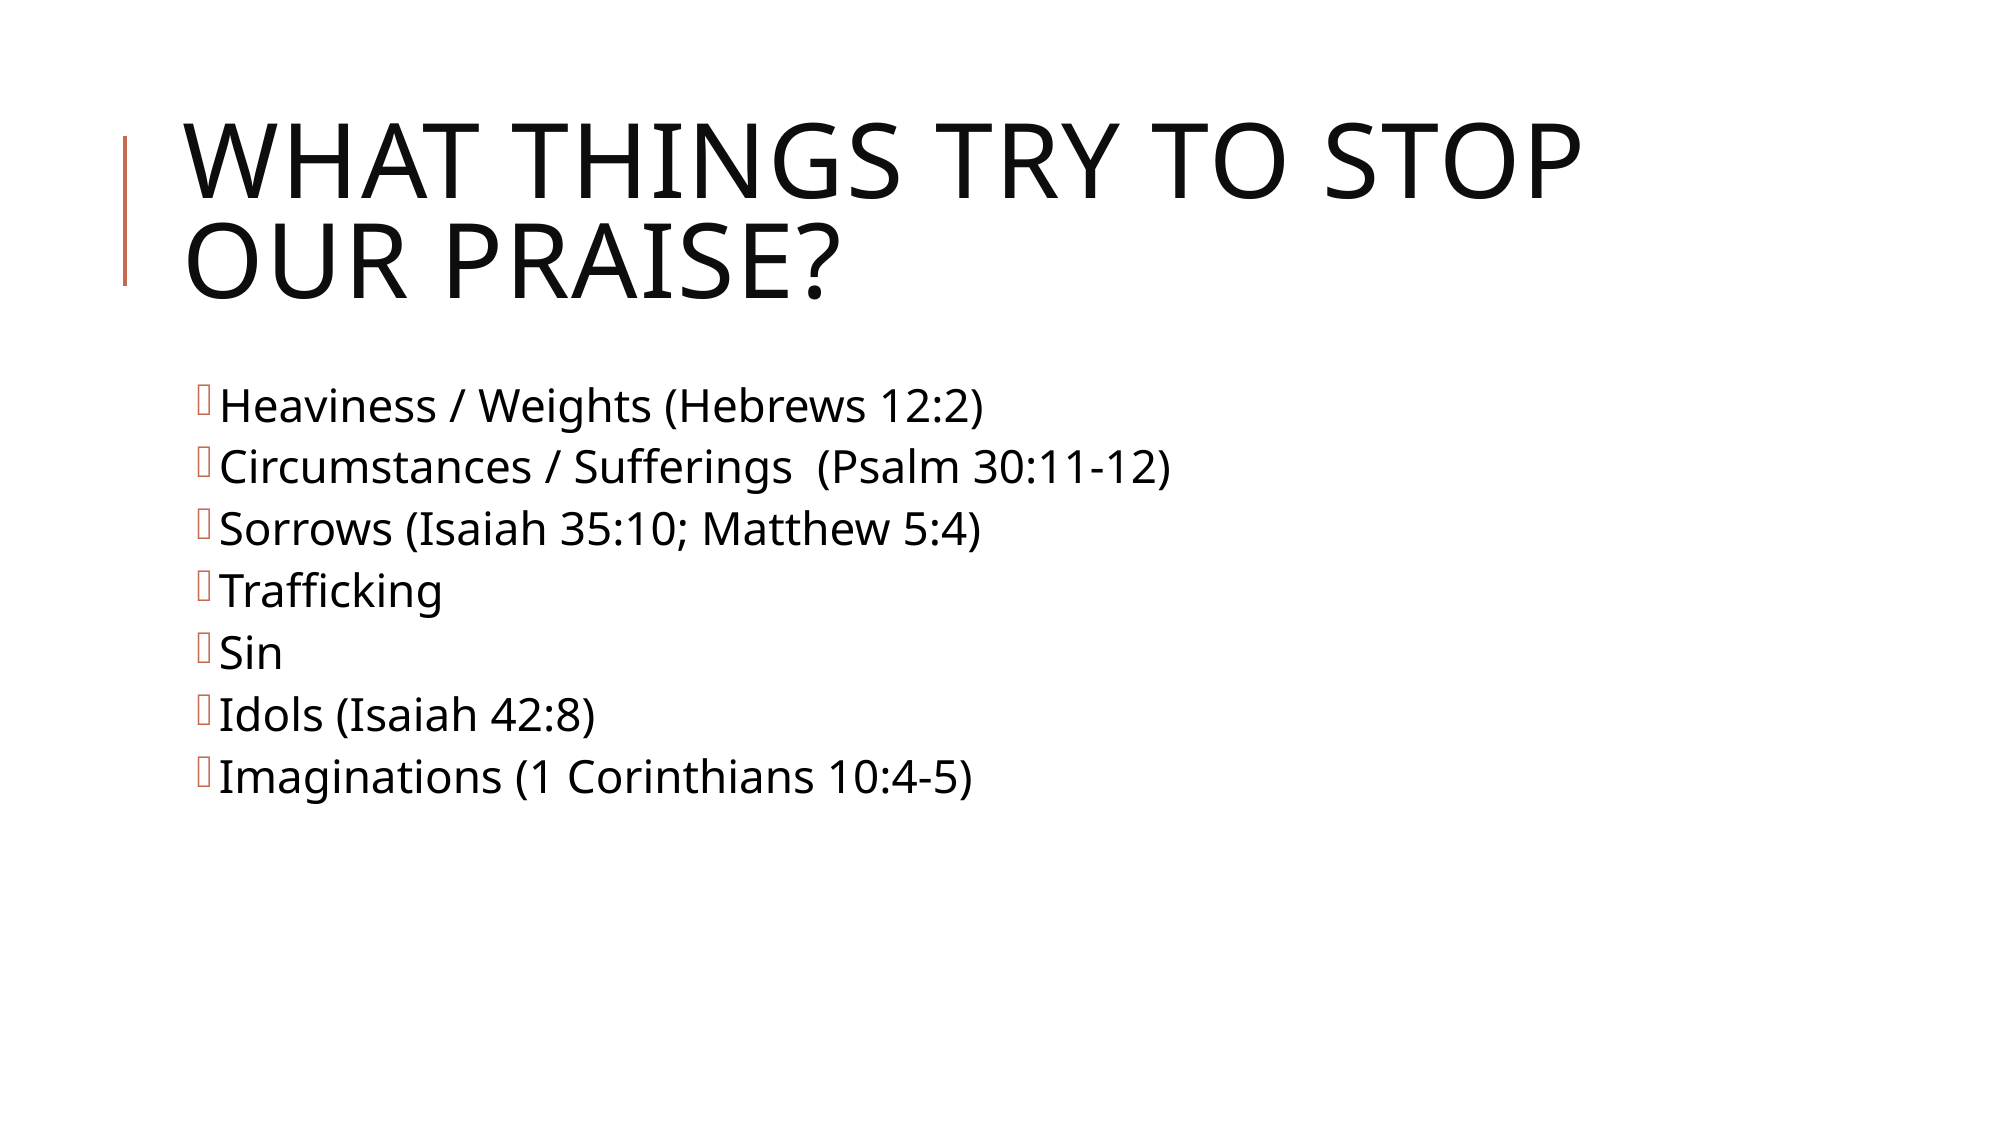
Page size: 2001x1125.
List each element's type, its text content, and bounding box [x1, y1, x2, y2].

title What Things Try TO Stop Our Praise? [168, 96, 1763, 342]
list Heaviness / Weights (Hebrews 12:2) Circumstances / Sufferings (Psalm 30:11-12) Sorrows (Isaiah 35:10; Matthew 5:4) Trafficking Sin Idols (Isaiah 42:8) Imaginations (1 Corinthians 10:4-5) [168, 375, 1763, 1035]
